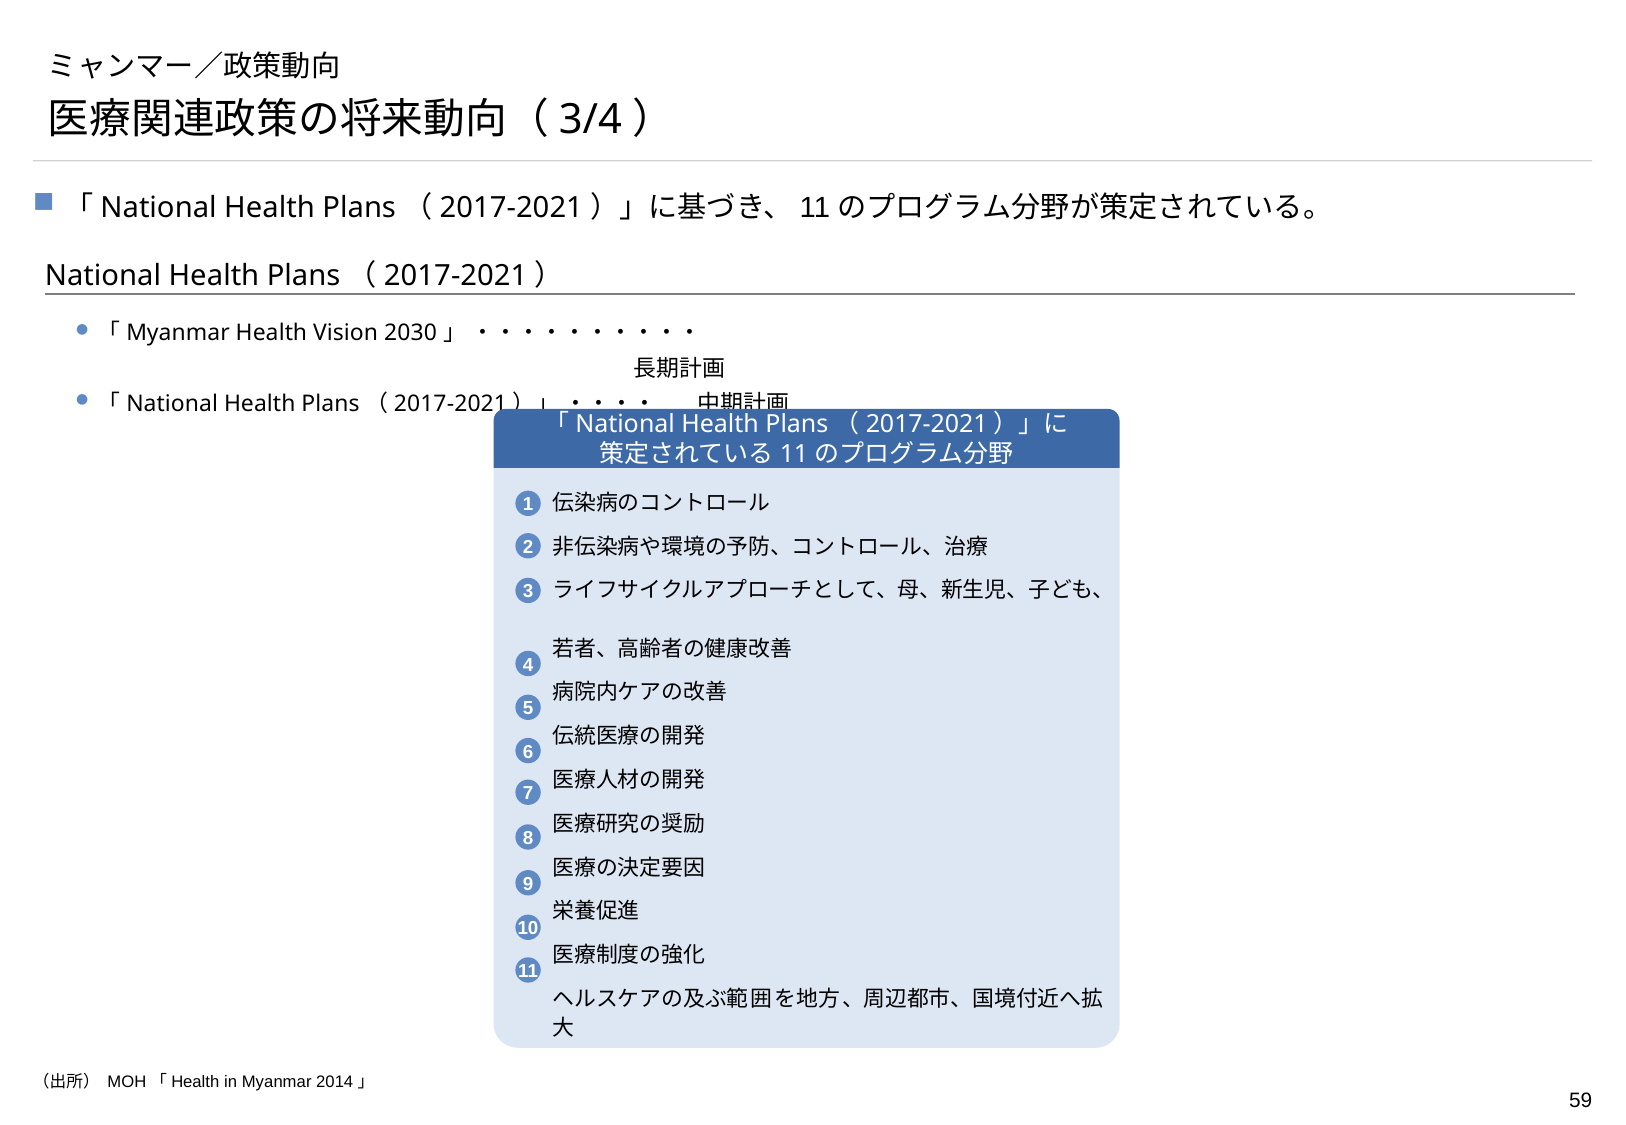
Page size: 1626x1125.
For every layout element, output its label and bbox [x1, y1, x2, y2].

text_box [32, 184, 1593, 223]
text_box [491, 406, 1132, 1059]
title [32, 30, 1593, 90]
text_box [32, 1070, 978, 1118]
list [32, 90, 1593, 149]
text_box [44, 243, 1591, 398]
